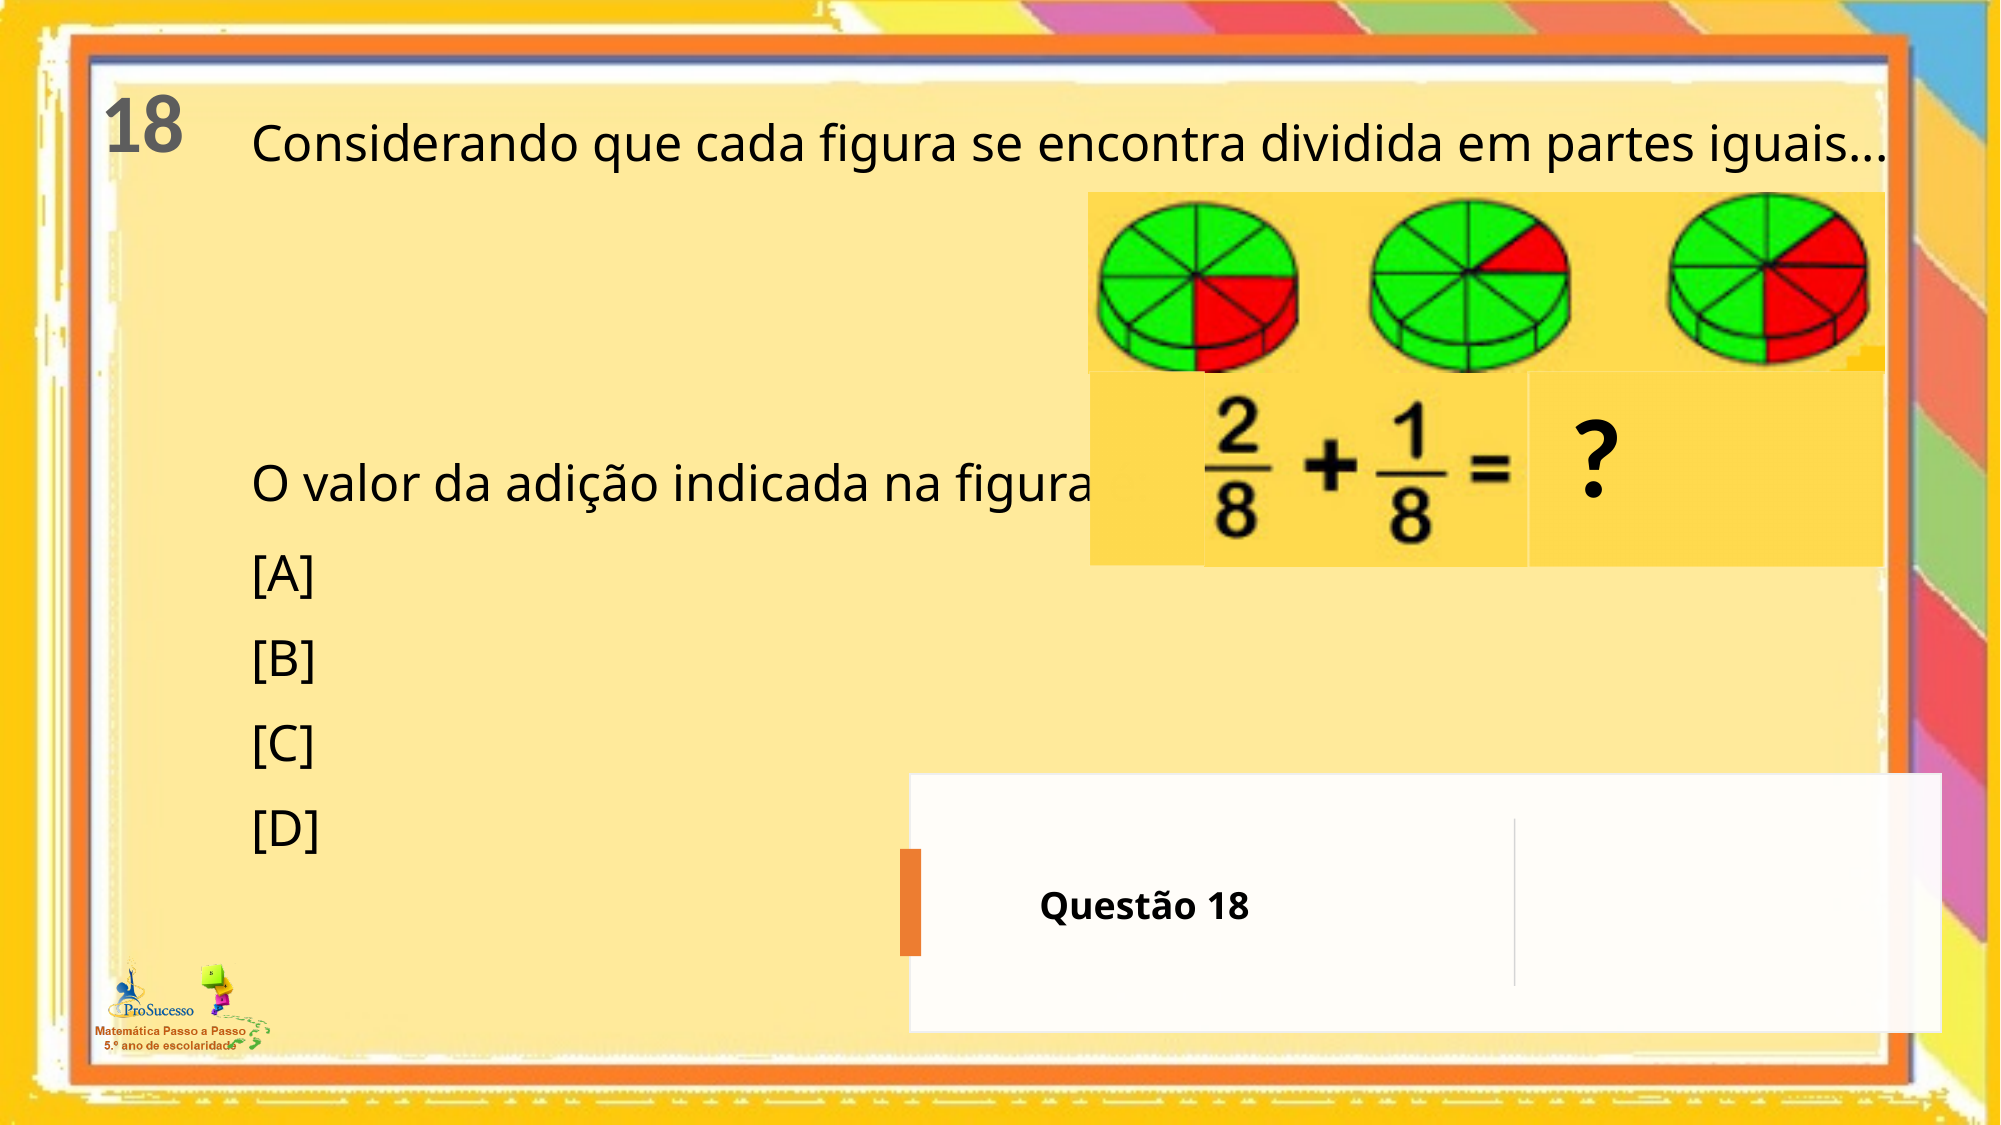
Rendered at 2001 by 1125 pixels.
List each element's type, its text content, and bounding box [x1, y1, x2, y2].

text_box 18 [73, 62, 213, 178]
text_box [899, 848, 922, 957]
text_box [1088, 192, 1885, 568]
text_box [909, 773, 1942, 1033]
text_box [0, 0, 2000, 1125]
picture [82, 956, 274, 1067]
text_box Questão 18 [1024, 871, 1265, 935]
